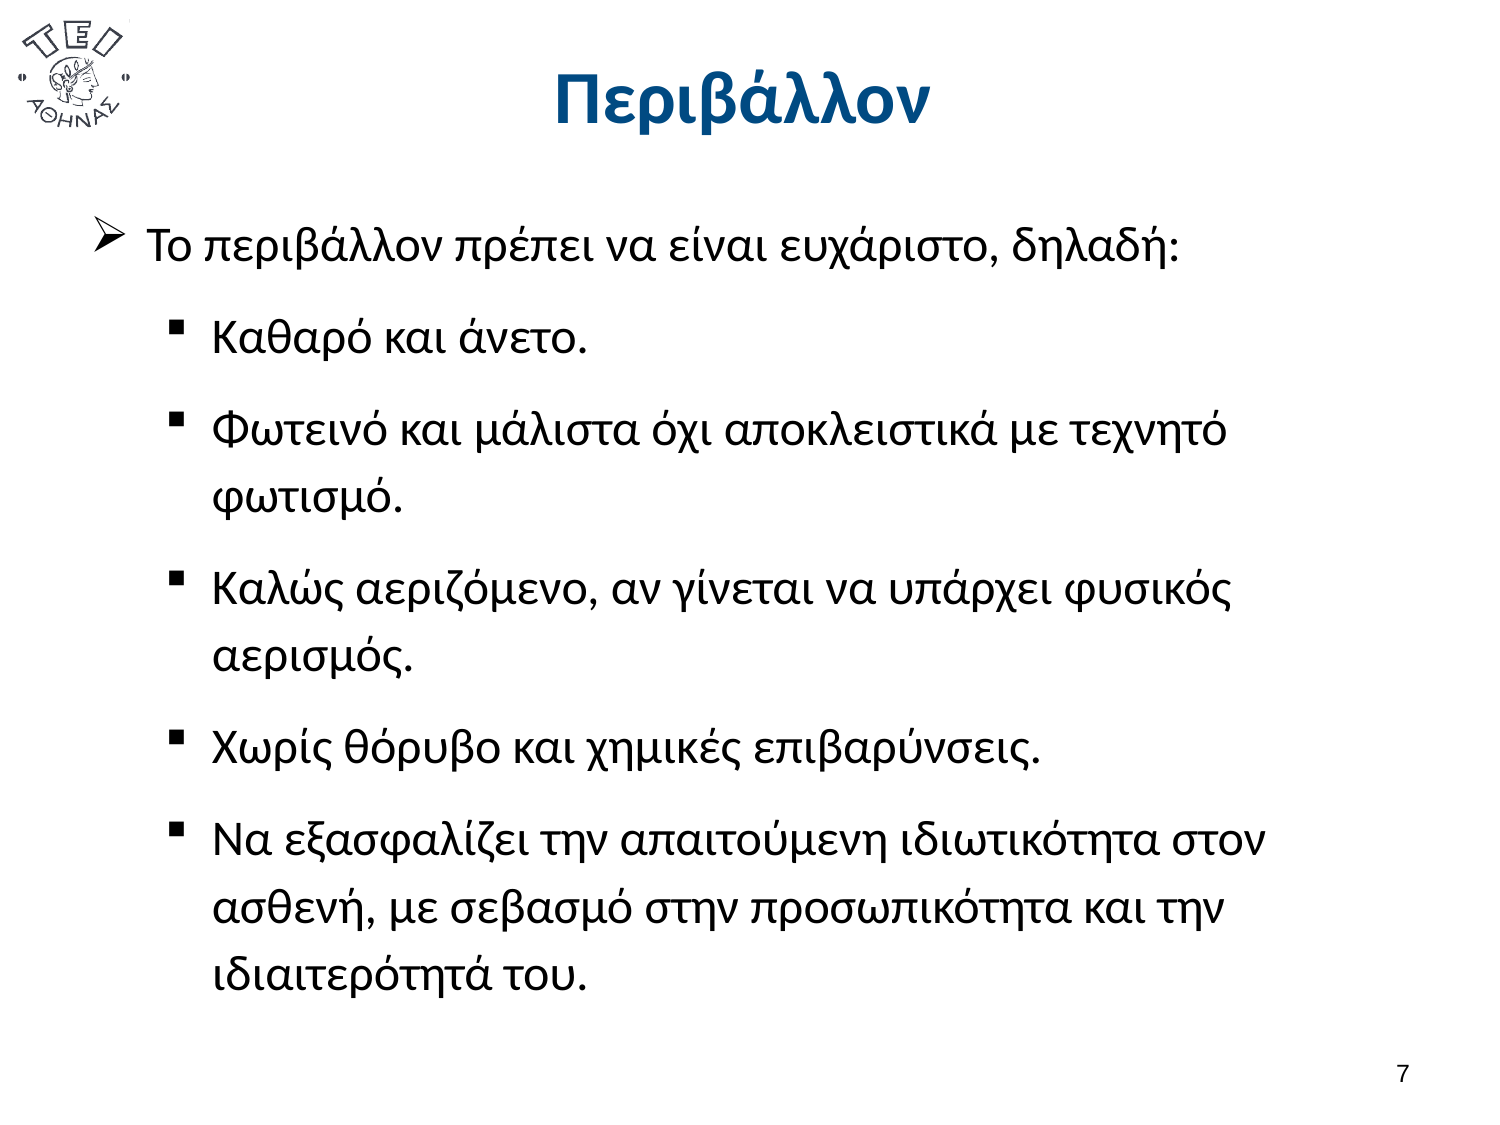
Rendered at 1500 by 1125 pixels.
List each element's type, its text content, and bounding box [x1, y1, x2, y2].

slide_number 6 [1074, 1042, 1425, 1103]
list Το περιβάλλον πρέπει να είναι ευχάριστο, δηλαδή: Καθαρό και άνετο. Φωτεινό και μάλιστα όχι αποκλειστικά με τεχνητό φωτισμό. Καλώς αεριζόμενο, αν γίνεται να υπάρχει φυσικός αερισμός. Χωρίς θόρυβο και χημικές επιβαρύνσεις. Να εξασφαλίζει την απαιτούμενη ιδιωτικότητα στον ασθενή, με σεβασμό στην προσωπικότητα και την ιδιαιτερότητά του. [75, 196, 1425, 1024]
title Περιβάλλον [76, 19, 1427, 169]
picture [17, 19, 76, 133]
